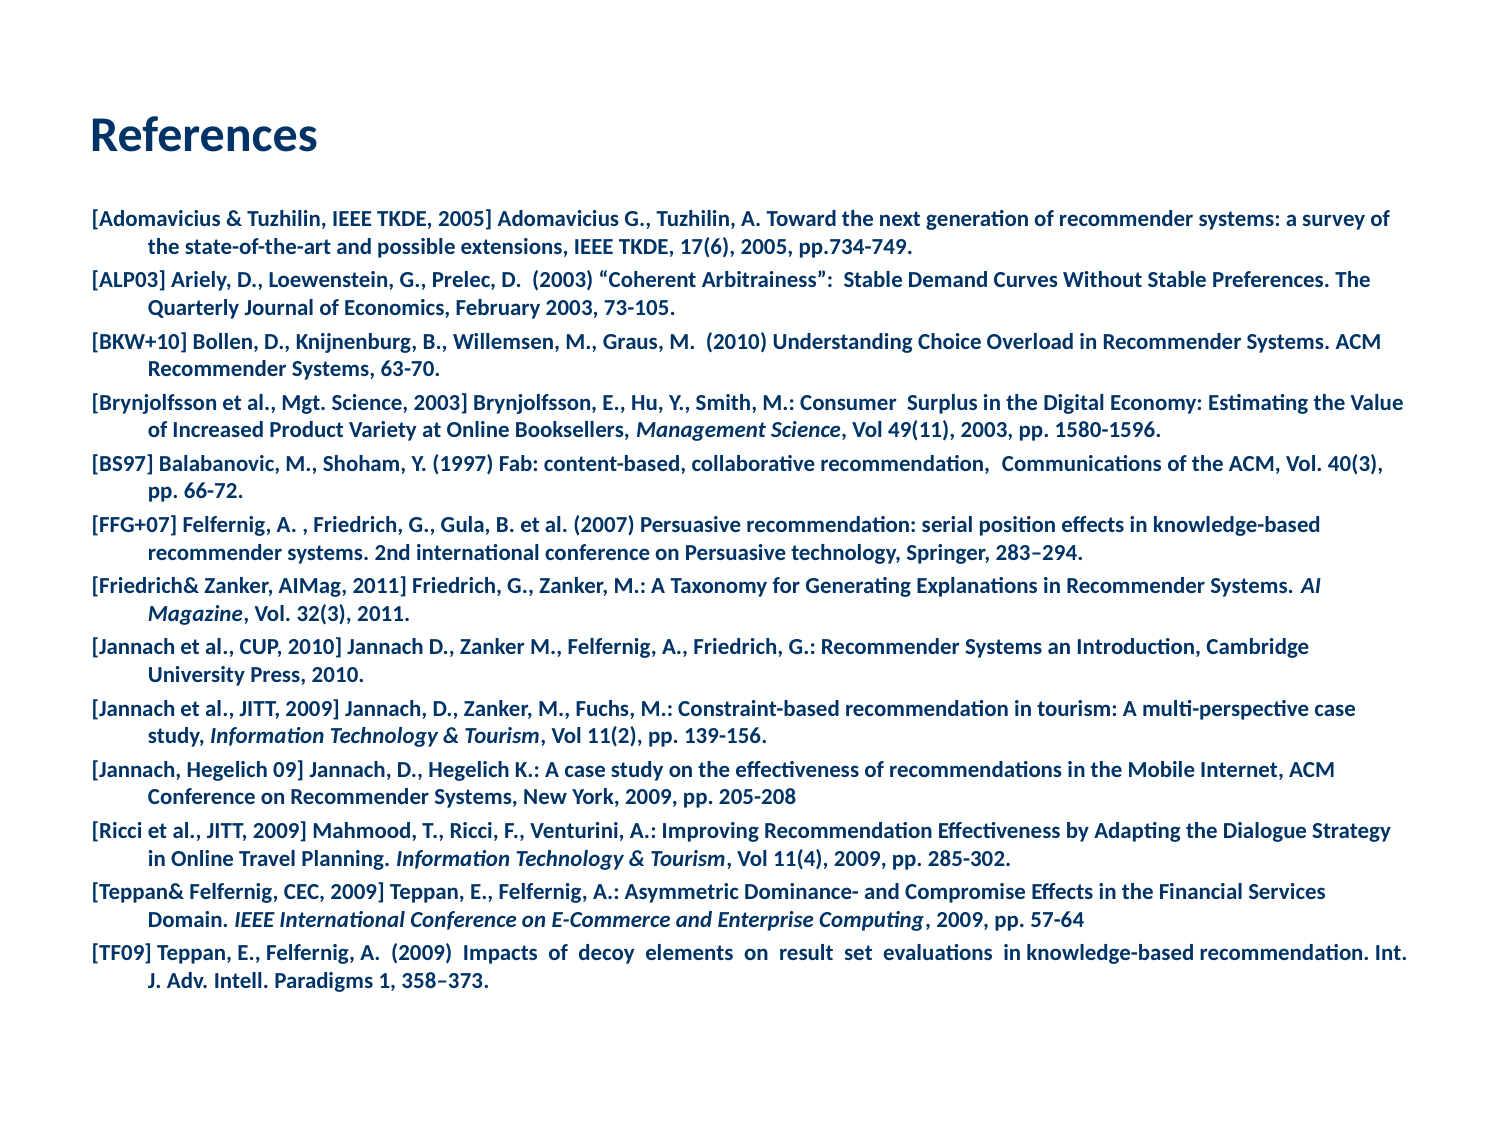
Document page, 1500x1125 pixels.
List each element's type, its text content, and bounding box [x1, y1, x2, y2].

list [Adomavicius & Tuzhilin, IEEE TKDE, 2005] Adomavicius G., Tuzhilin, A. Toward the next generation of recommender systems: a survey of the state-of-the-art and possible extensions, IEEE TKDE, 17(6), 2005, pp.734-749. [ALP03] Ariely, D., Loewenstein, G., Prelec, D. (2003) “Coherent Arbitrainess”: Stable Demand Curves Without Stable Preferences. The Quarterly Journal of Economics, February 2003, 73-105. [BKW+10] Bollen, D., Knijnenburg, B., Willemsen, M., Graus, M. (2010) Understanding Choice Overload in Recommender Systems. ACM Recommender Systems, 63-70. [Brynjolfsson et al., Mgt. Science, 2003] Brynjolfsson, E., Hu, Y., Smith, M.: Consumer Surplus in the Digital Economy: Estimating the Value of Increased Product Variety at Online Booksellers, Management Science, Vol 49(11), 2003, pp. 1580-1596. [BS97] Balabanovic, M., Shoham, Y. (1997) Fab: content-based, collaborative recommendation, Communications of the ACM, Vol. 40(3), pp. 66-72. [FFG+07] Felfernig, A. , Friedrich, G., Gula, B. et al. (2007) Persuasive recommendation: serial position effects in knowledge-based recommender systems. 2nd international conference on Persuasive technology, Springer, 283–294. [Friedrich& Zanker, AIMag, 2011] Friedrich, G., Zanker, M.: A Taxonomy for Generating Explanations in Recommender Systems. AI Magazine, Vol. 32(3), 2011. [Jannach et al., CUP, 2010] Jannach D., Zanker M., Felfernig, A., Friedrich, G.: Recommender Systems an Introduction, Cambridge University Press, 2010. [Jannach et al., JITT, 2009] Jannach, D., Zanker, M., Fuchs, M.: Constraint-based recommendation in tourism: A multi-perspective case study, Information Technology & Tourism, Vol 11(2), pp. 139-156. [Jannach, Hegelich 09] Jannach, D., Hegelich K.: A case study on the effectiveness of recommendations in the Mobile Internet, ACM Conference on Recommender Systems, New York, 2009, pp. 205-208 [Ricci et al., JITT, 2009] Mahmood, T., Ricci, F., Venturini, A.: Improving Recommendation Effectiveness by Adapting the Dialogue Strategy in Online Travel Planning. Information Technology & Tourism, Vol 11(4), 2009, pp. 285-302. [Teppan& Felfernig, CEC, 2009] Teppan, E., Felfernig, A.: Asymmetric Dominance- and Compromise Effects in the Financial Services Domain. IEEE International Conference on E-Commerce and Enterprise Computing, 2009, pp. 57-64 [TF09] Teppan, E., Felfernig, A. (2009) Impacts of decoy elements on result set evaluations in knowledge-based recommendation. Int. J. Adv. Intell. Paradigms 1, 358–373. [76, 196, 1427, 1024]
title References [74, 37, 1426, 226]
